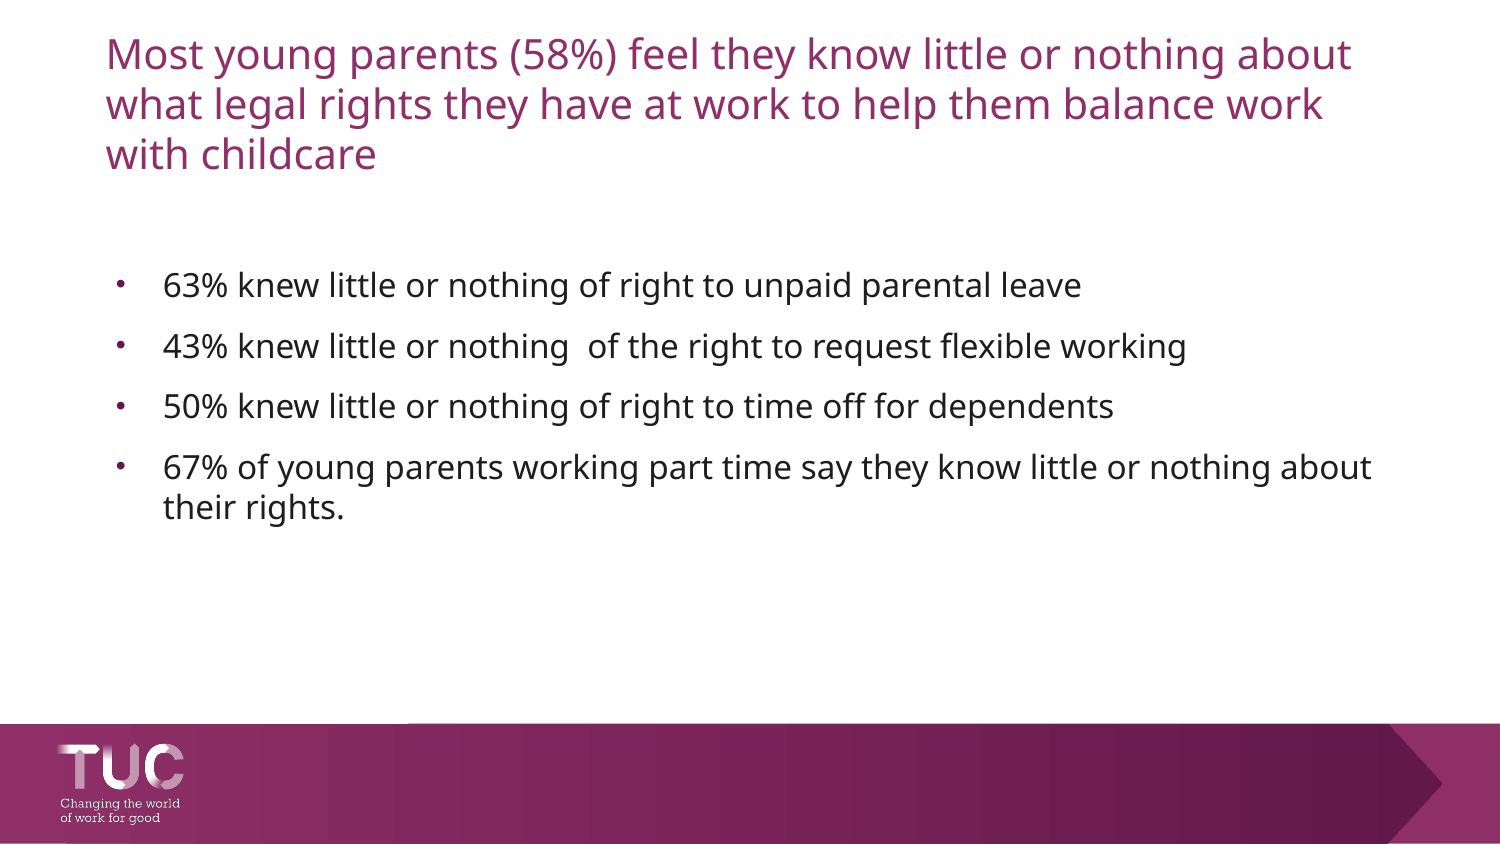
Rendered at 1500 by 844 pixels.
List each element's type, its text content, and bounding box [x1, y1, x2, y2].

title Most young parents (58%) feel they know little or nothing about what legal rights they have at work to help them balance work with childcare [105, 46, 1384, 178]
picture [56, 743, 184, 825]
list 63% knew little or nothing of right to unpaid parental leave 43% knew little or nothing of the right to request flexible working 50% knew little or nothing of right to time off for dependents 67% of young parents working part time say they know little or nothing about their rights. [115, 203, 1390, 734]
